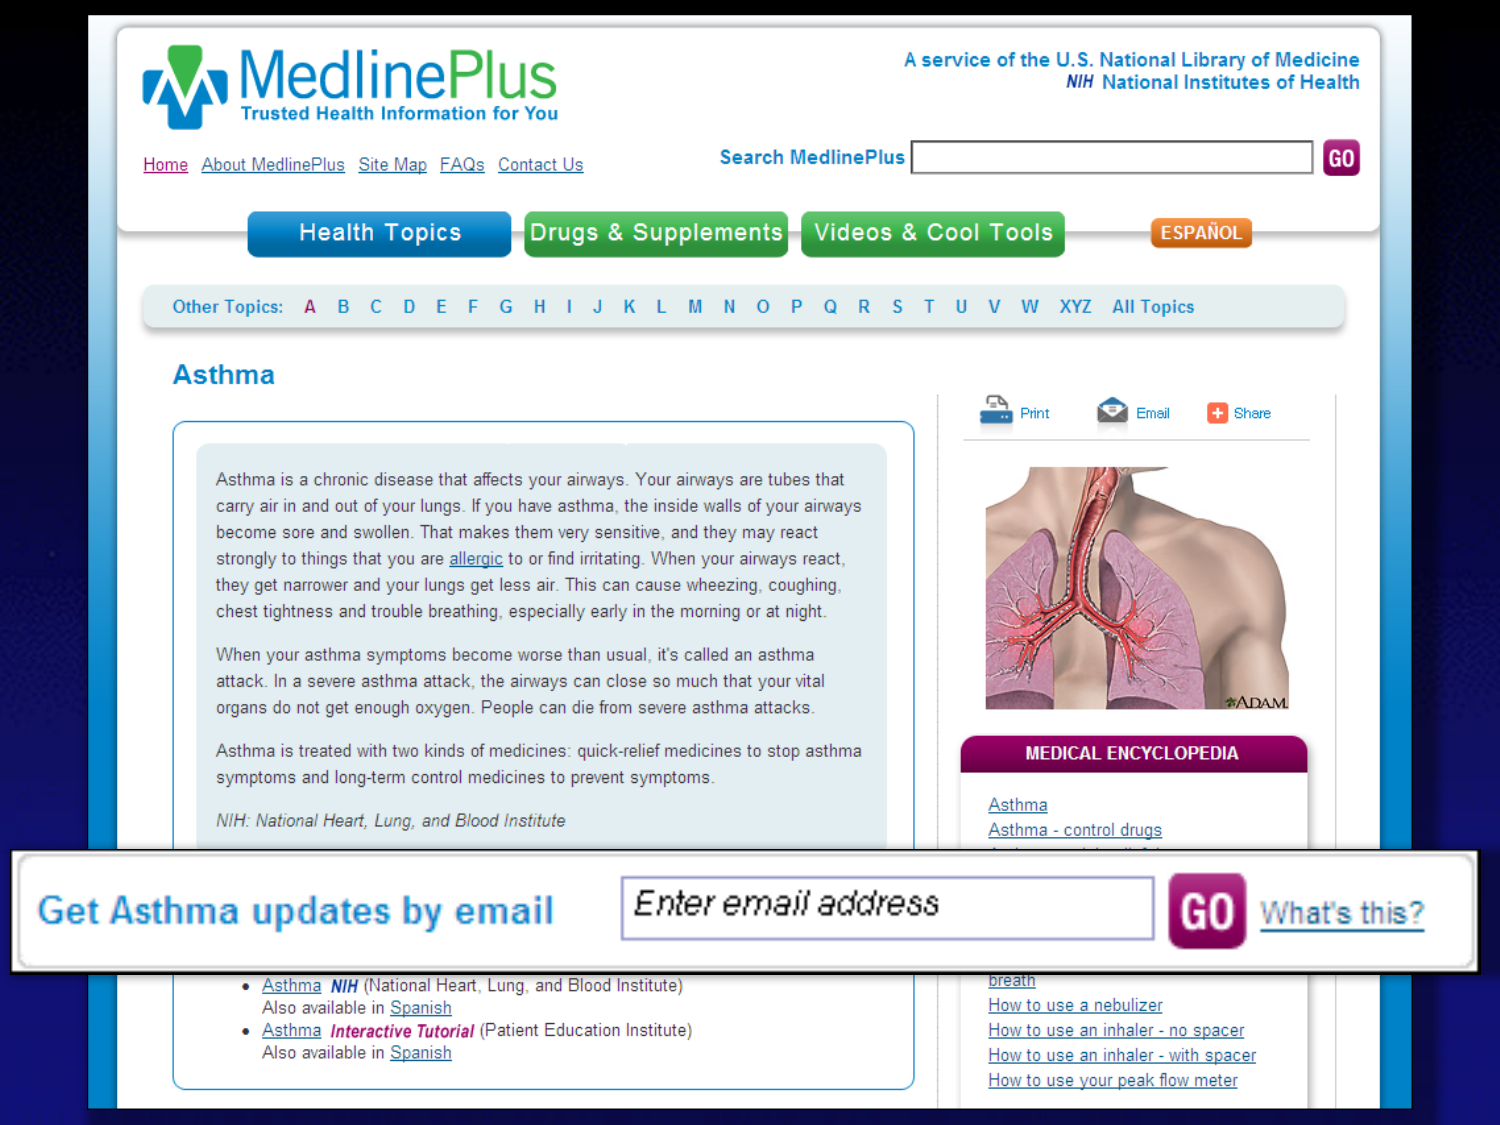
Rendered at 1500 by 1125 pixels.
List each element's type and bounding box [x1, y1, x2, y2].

text_box [10, 14, 1482, 1111]
picture [0, 0, 1500, 1125]
